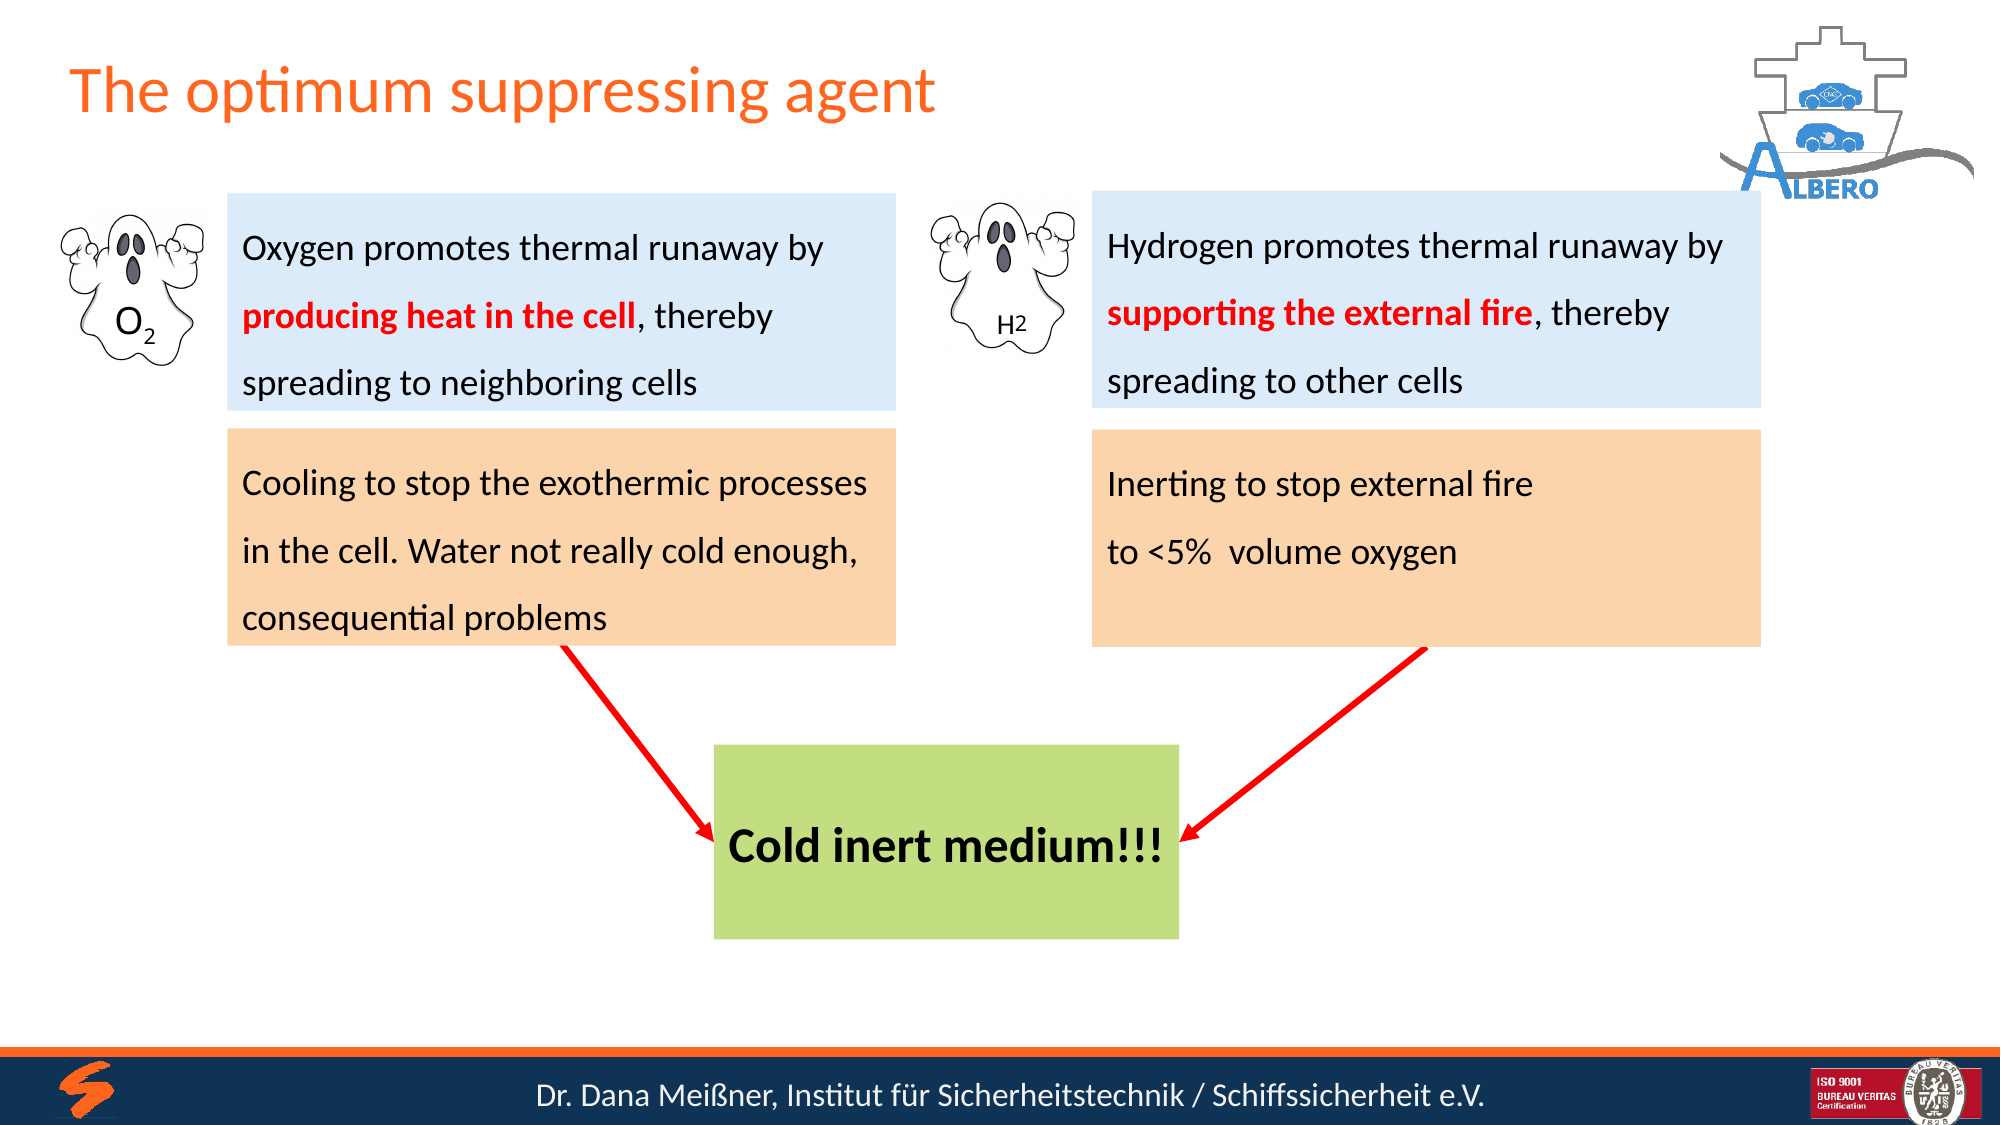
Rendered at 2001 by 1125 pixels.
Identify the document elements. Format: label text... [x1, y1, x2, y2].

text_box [1181, 642, 1427, 844]
picture [1720, 26, 1974, 199]
text_box Cooling to stop the exothermic processes in the cell. Water not really cold enough, consequential problems [227, 428, 896, 646]
text_box Dr. Dana Meißner, Institut für Sicherheitstechnik / Schiffssicherheit e.V. [521, 1065, 1503, 1121]
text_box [561, 643, 712, 844]
picture [1810, 1055, 1982, 1125]
text_box Cold inert medium!!! [713, 744, 1180, 940]
picture [55, 1061, 117, 1119]
text_box Hydrogen promotes thermal runaway by supporting the external fire, thereby spreading to other cells [1092, 190, 1761, 408]
text_box Oxygen promotes thermal runaway by producing heat in the cell, thereby spreading to neighboring cells [227, 193, 896, 411]
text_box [55, 208, 209, 372]
title The optimum suppressing agent [55, 15, 1945, 117]
text_box Inerting to stop external fire to <5% volume oxygen [1092, 429, 1761, 647]
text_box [925, 196, 1080, 360]
